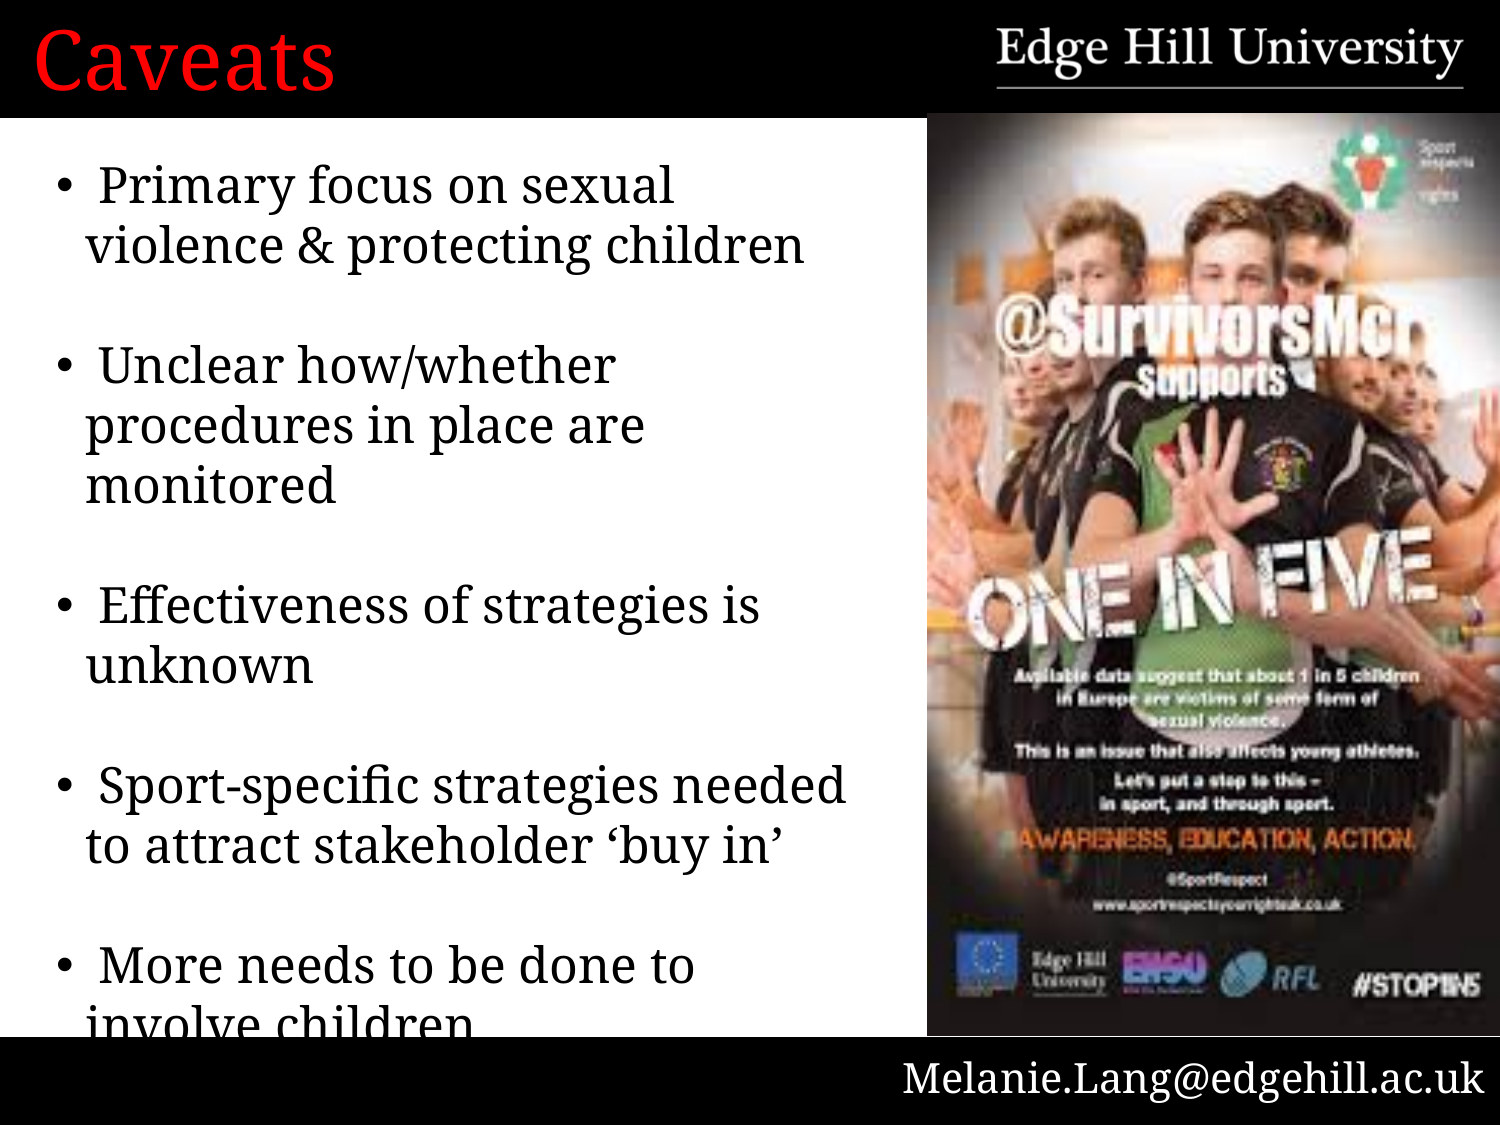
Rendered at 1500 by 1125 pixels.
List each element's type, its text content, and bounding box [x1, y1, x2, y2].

text_box Primary focus on sexual violence & protecting children Unclear how/whether procedures in place are monitored Effectiveness of strategies is unknown Sport-specific strategies needed to attract stakeholder ‘buy in’ More needs to be done to involve children [41, 146, 892, 1122]
picture [0, 0, 1500, 1037]
title Caveats [17, 0, 1175, 114]
text_box Melanie.Lang@edgehill.ac.uk [892, 1044, 1500, 1109]
